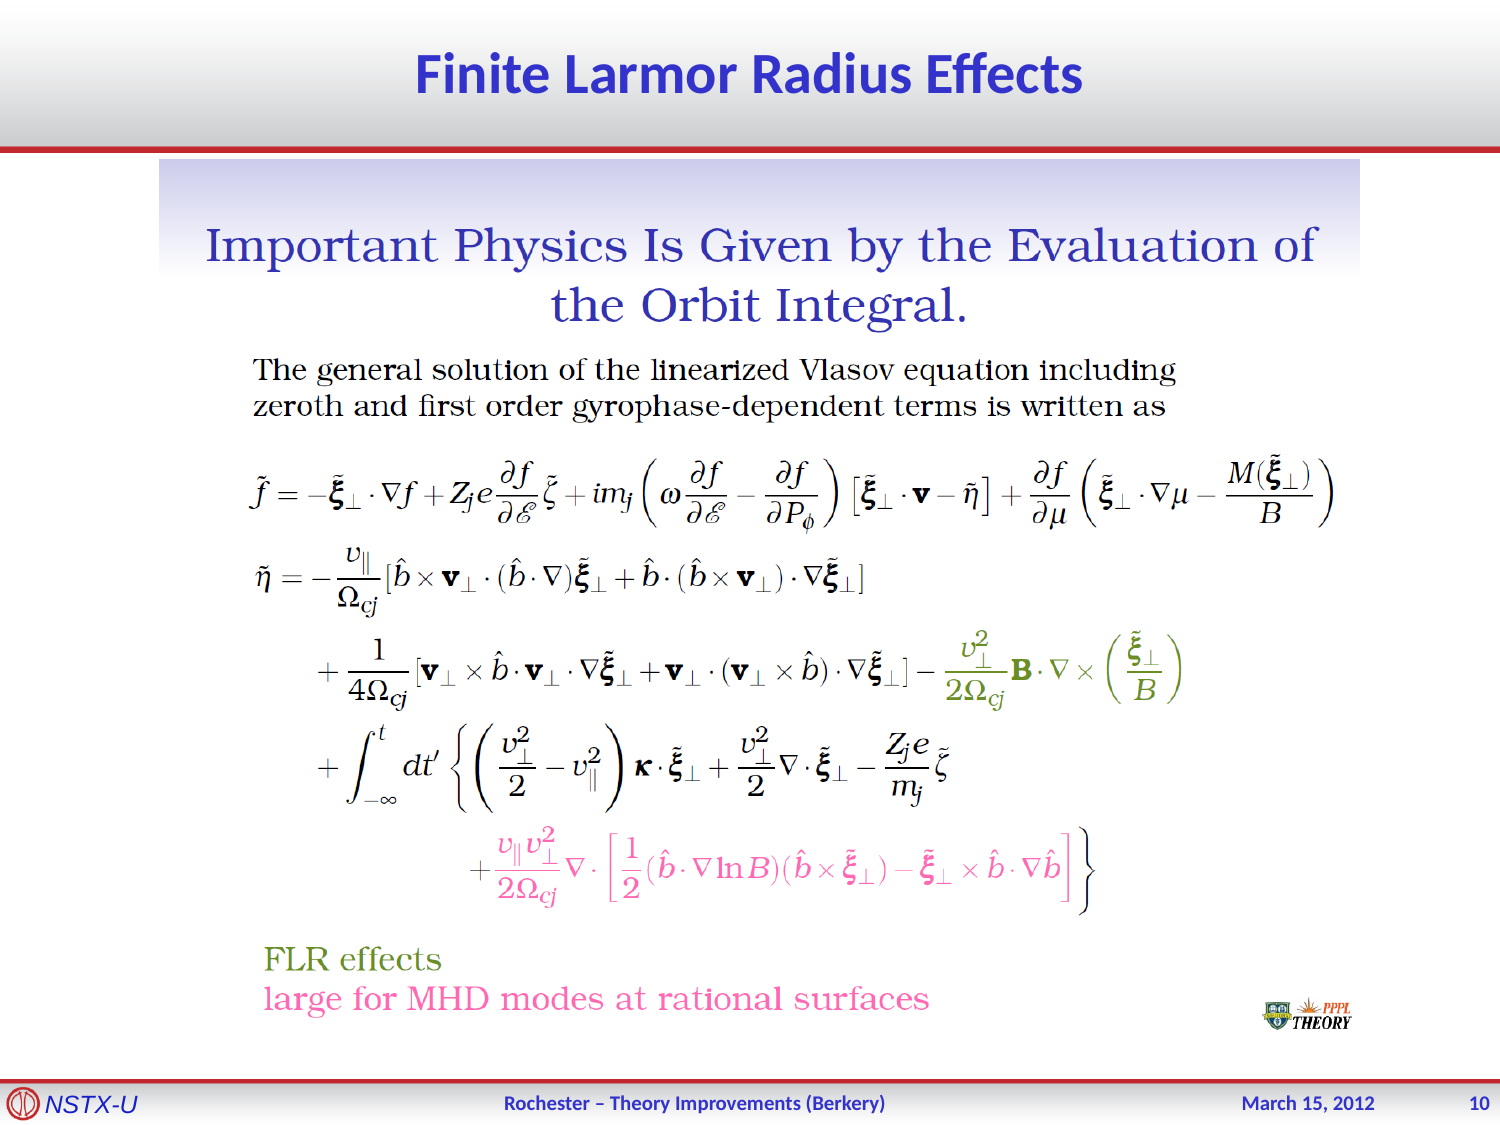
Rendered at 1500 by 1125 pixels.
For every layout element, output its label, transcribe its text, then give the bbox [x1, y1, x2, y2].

picture [159, 159, 1360, 1060]
picture [0, 1079, 1500, 1125]
title Finite Larmor Radius Effects [0, 0, 1500, 150]
